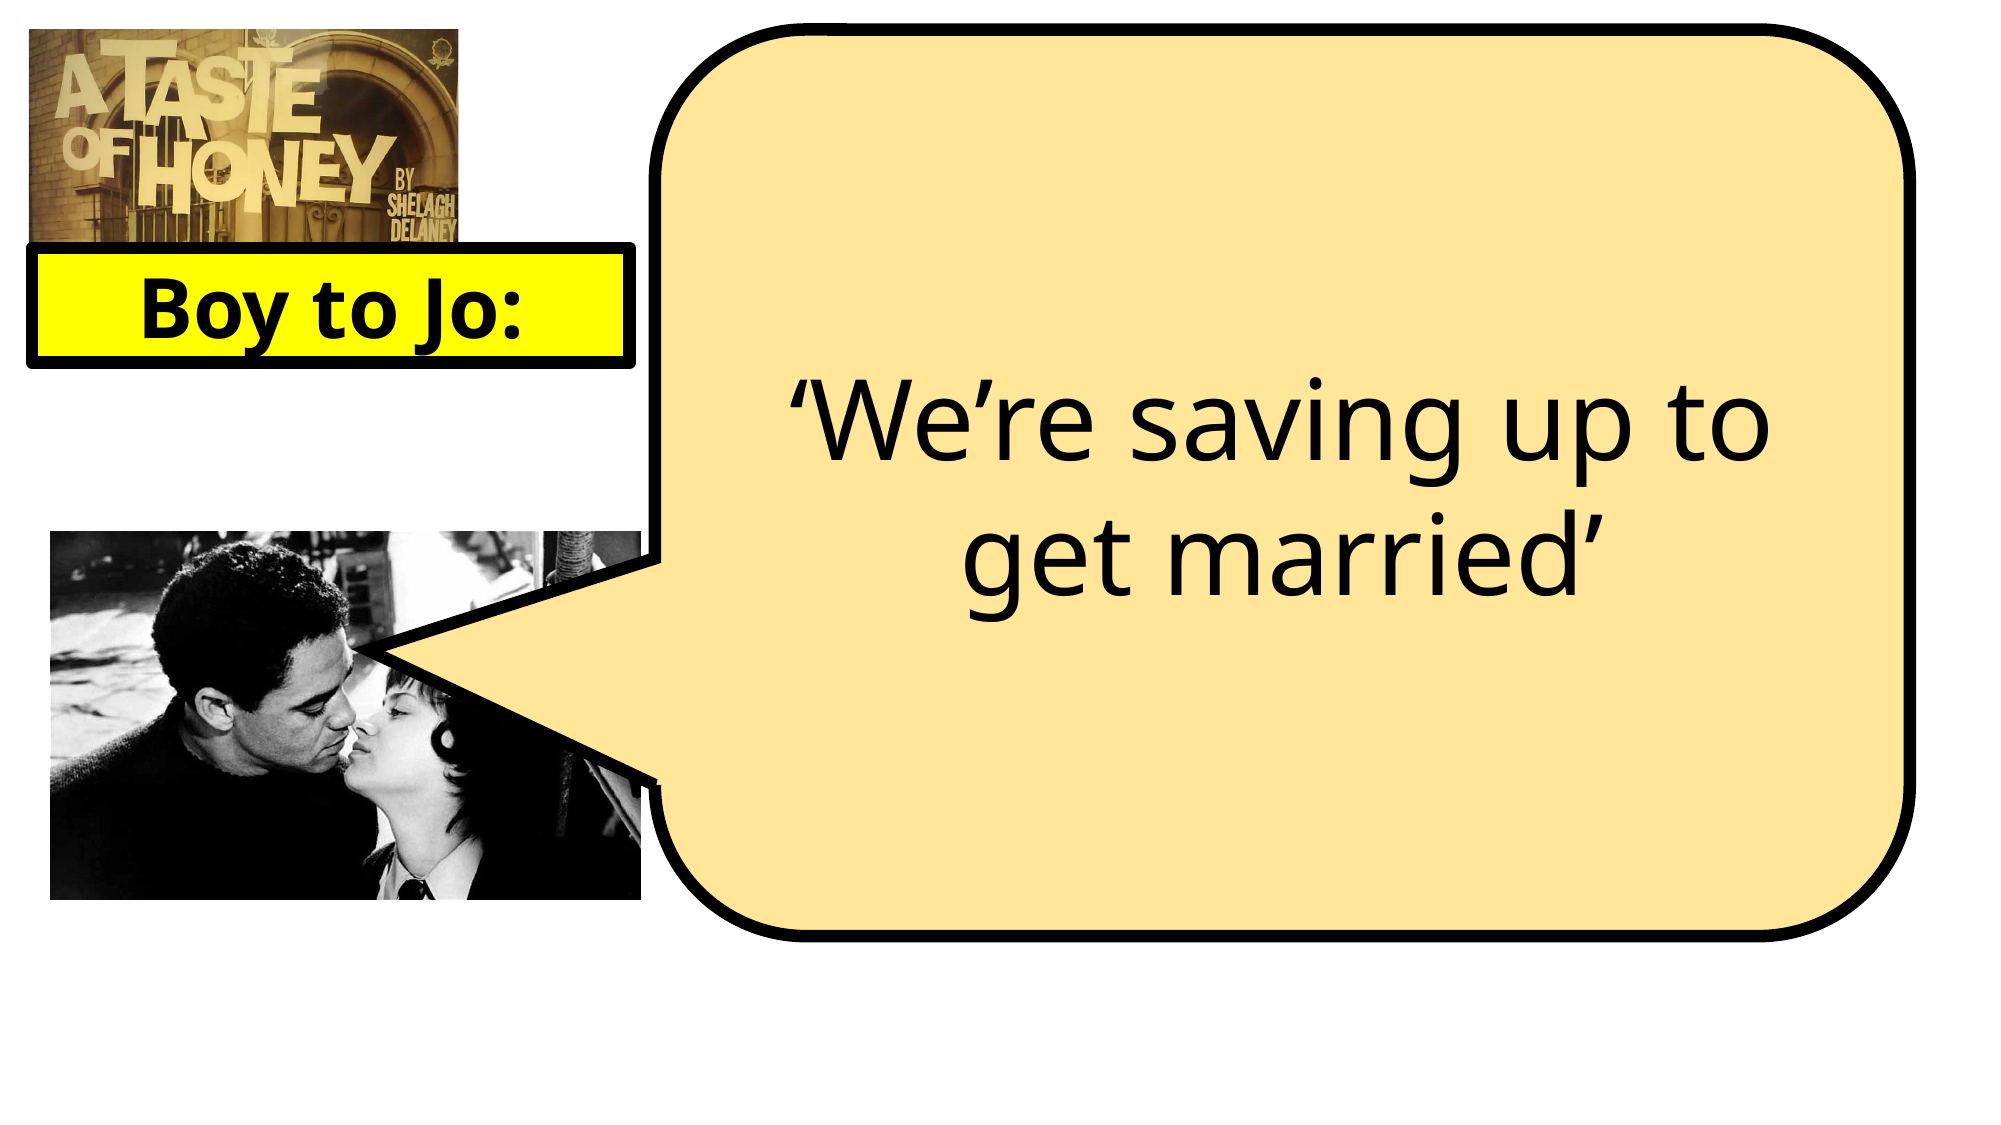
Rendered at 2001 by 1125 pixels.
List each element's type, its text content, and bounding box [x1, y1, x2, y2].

text_box ‘We’re saving up to get married’ [641, 28, 1911, 938]
picture [50, 531, 641, 900]
picture [28, 29, 459, 248]
text_box Boy to Jo: [32, 247, 630, 363]
